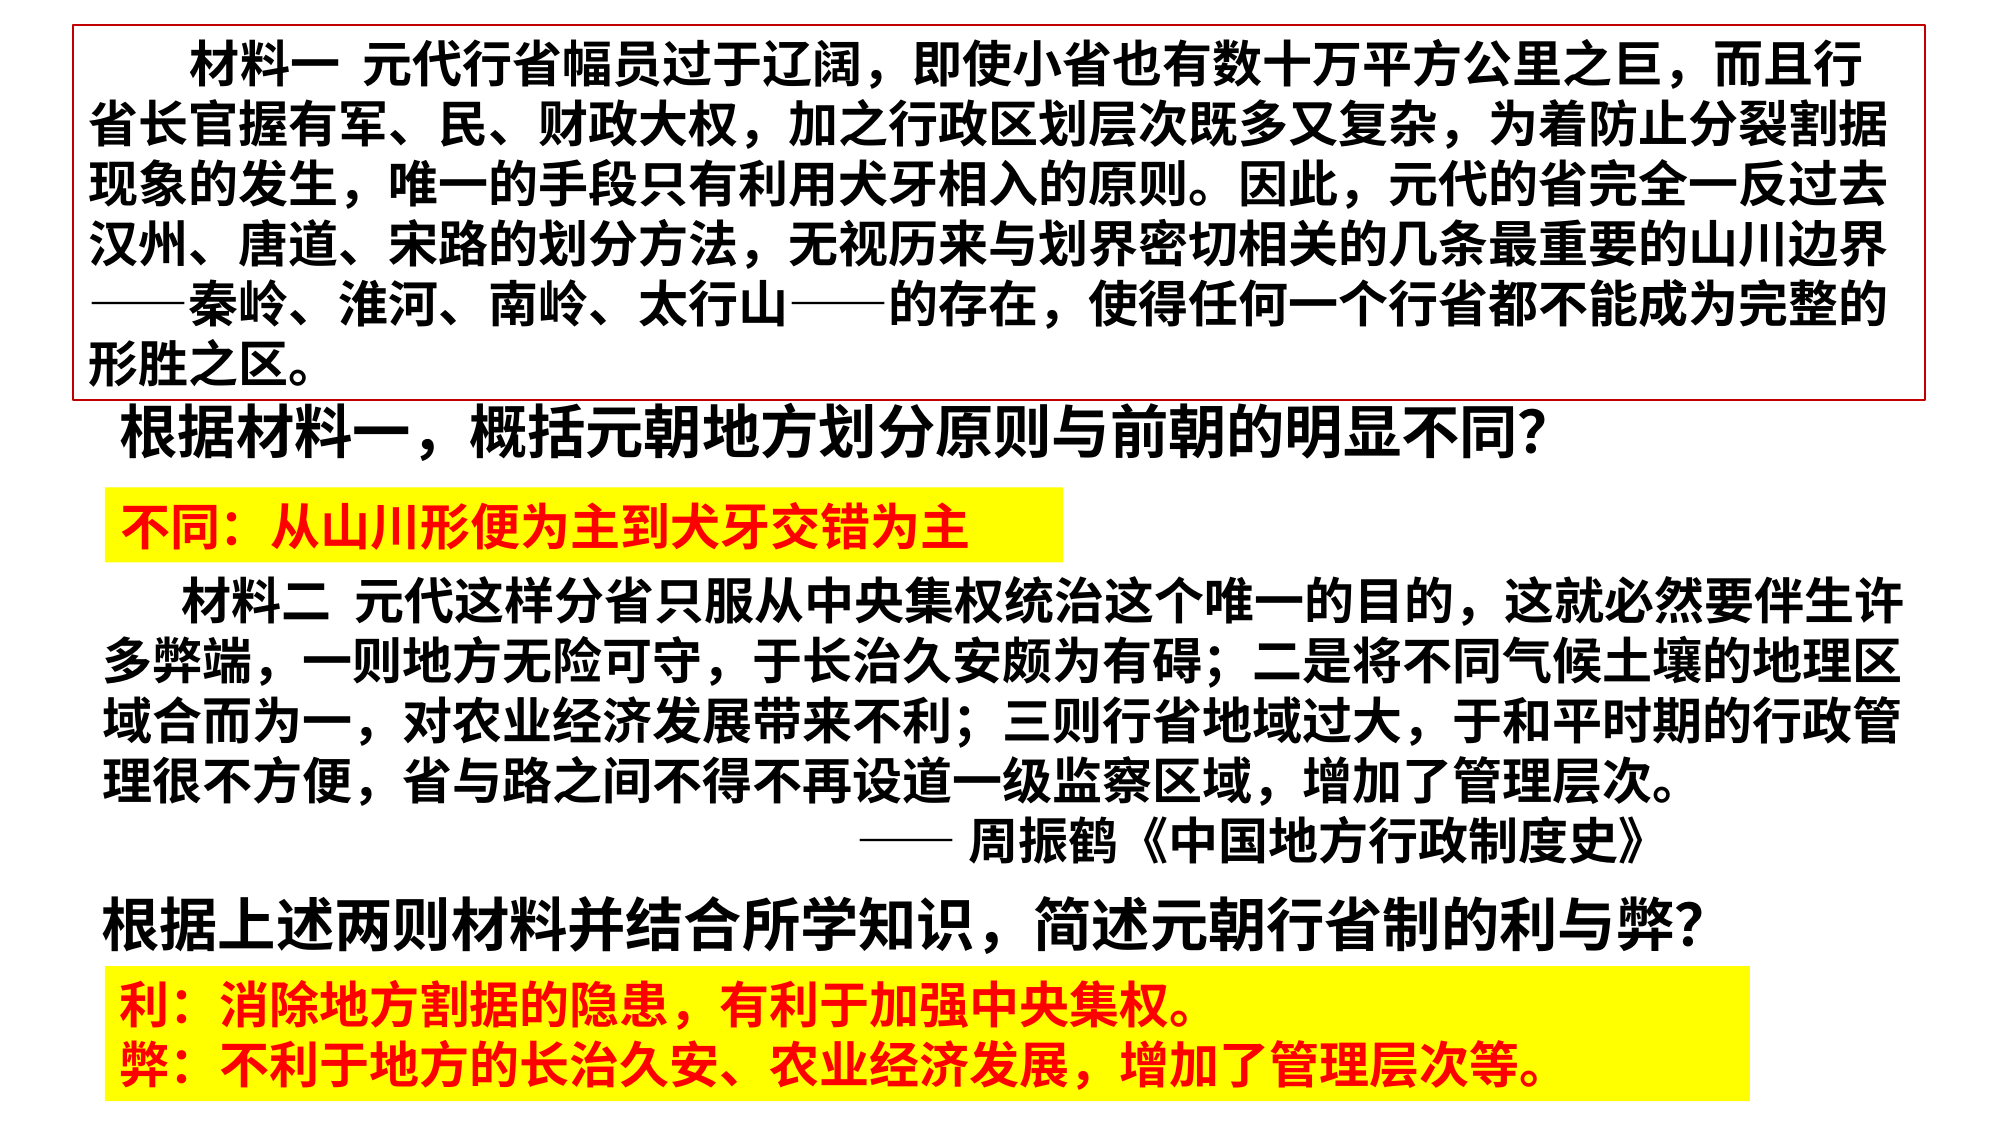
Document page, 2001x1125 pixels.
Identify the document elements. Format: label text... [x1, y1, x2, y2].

text_box 不同：从山川形便为主到犬牙交错为主 [104, 487, 1063, 562]
text_box 根据上述两则材料并结合所学知识，简述元朝行省制的利与弊？ [86, 880, 1805, 965]
text_box 材料二 元代这样分省只服从中央集权统治这个唯一的目的，这就必然要伴生许多弊端，一则地方无险可守，于长治久安颇为有碍；二是将不同气候土壤的地理区域合而为一，对农业经济发展带来不利；三则行省地域过大，于和平时期的行政管理很不方便，省与路之间不得不再设道一级监察区域，增加了管理层次。 ——周振鹤《中国地方行政制度史》 [87, 562, 1921, 878]
text_box 根据材料一，概括元朝地方划分原则与前朝的明显不同？ [104, 387, 1805, 473]
text_box 利：消除地方割据的隐患，有利于加强中央集权。 弊：不利于地方的长治久安、农业经济发展，增加了管理层次等。 [104, 966, 1750, 1102]
text_box 材料一 元代行省幅员过于辽阔，即使小省也有数十万平方公里之巨，而且行省长官握有军、民、财政大权，加之行政区划层次既多又复杂，为着防止分裂割据现象的发生，唯一的手段只有利用犬牙相入的原则。因此，元代的省完全一反过去汉州、唐道、宋路的划分方法，无视历来与划界密切相关的几条最重要的山川边界——秦岭、淮河、南岭、太行山——的存在，使得任何一个行省都不能成为完整的形胜之区。 [73, 24, 1925, 400]
